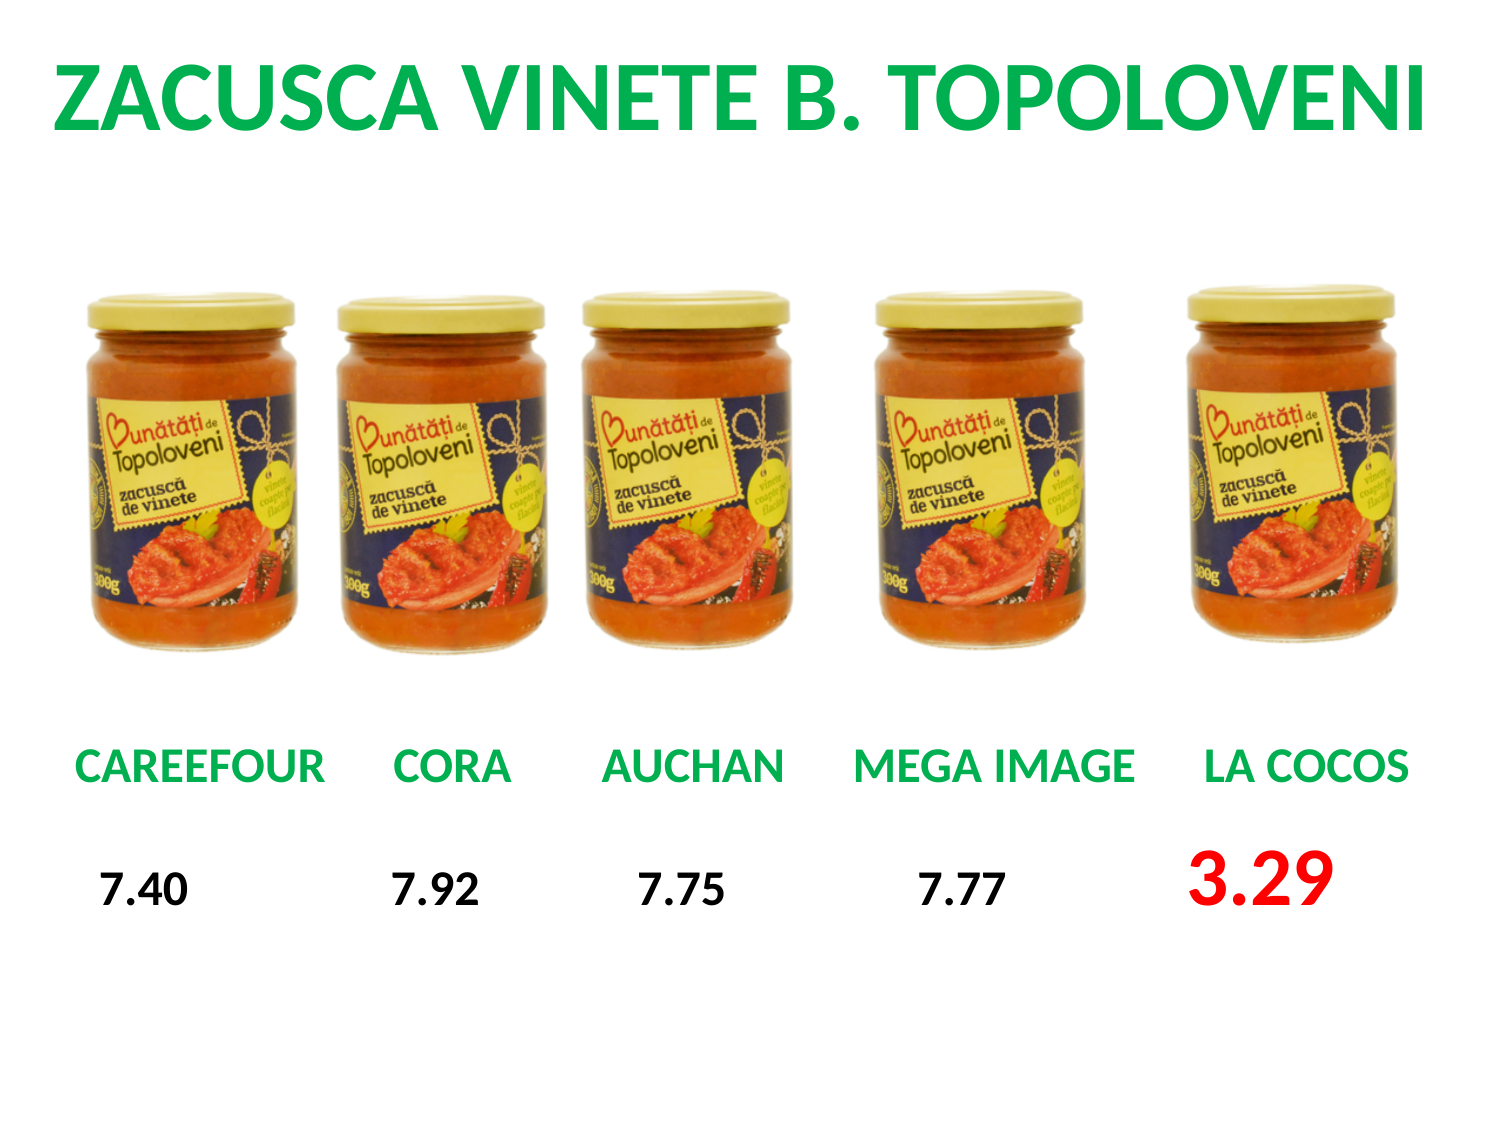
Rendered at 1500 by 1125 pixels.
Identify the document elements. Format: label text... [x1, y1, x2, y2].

text_box ZACUSCA VINETE B. TOPOLOVENI [38, 22, 1447, 158]
picture [855, 274, 1096, 653]
picture [1167, 267, 1409, 646]
picture [562, 274, 803, 653]
picture [317, 279, 559, 658]
picture [67, 276, 309, 655]
text_box CAREEFOUR CORA AUCHAN MEGA IMAGE LA COCOS 7.40 7.92 7.75 7.77 3.29 [30, 724, 1455, 935]
